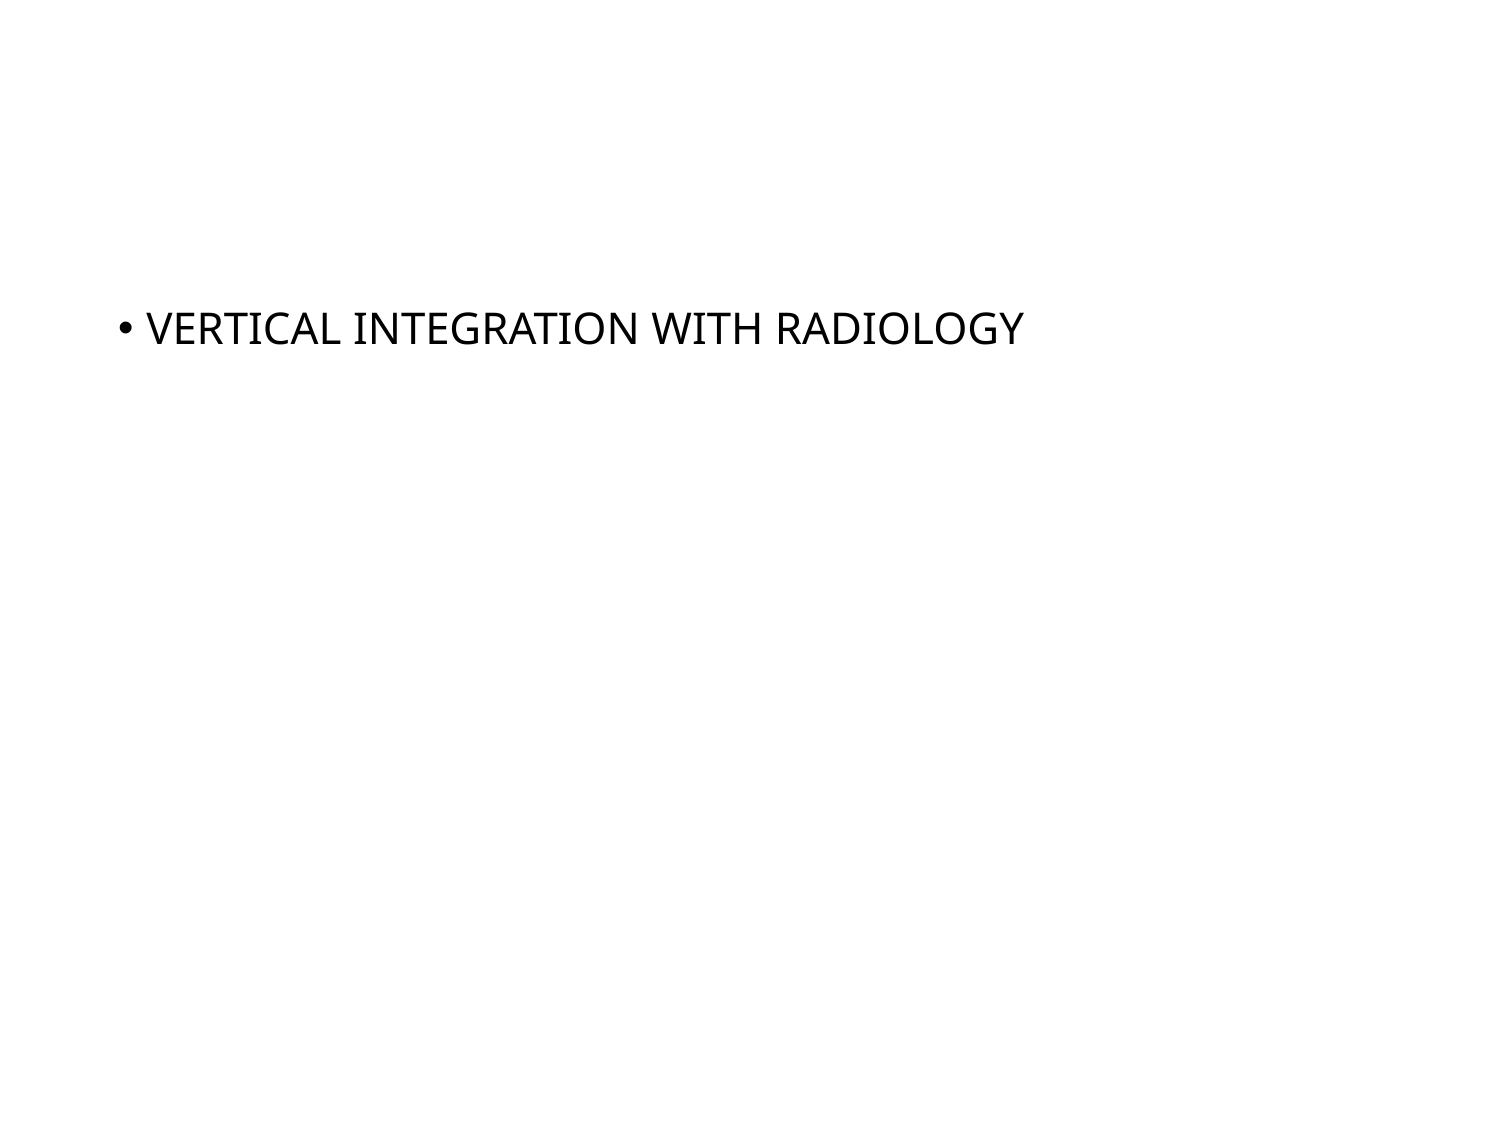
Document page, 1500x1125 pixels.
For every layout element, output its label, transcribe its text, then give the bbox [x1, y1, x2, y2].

list VERTICAL INTEGRATION WITH RADIOLOGY [103, 299, 1397, 1014]
